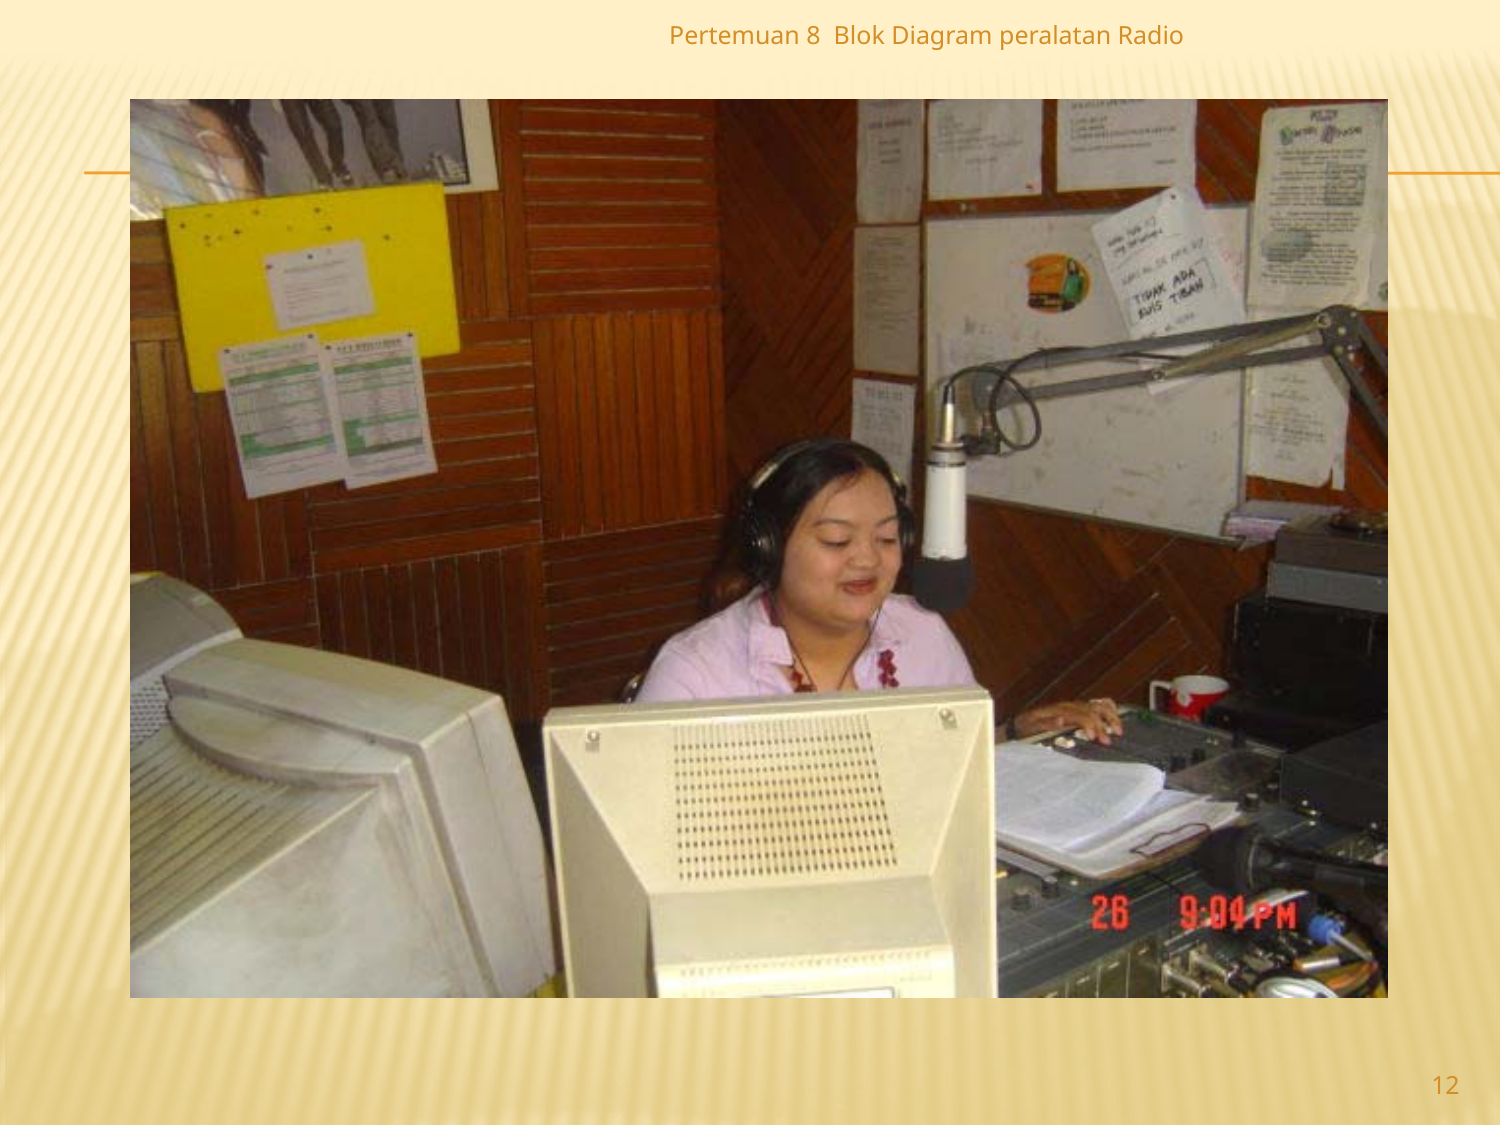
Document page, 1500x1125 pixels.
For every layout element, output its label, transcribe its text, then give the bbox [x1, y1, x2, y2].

slide_number 12 [1350, 1061, 1475, 1103]
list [129, 99, 1388, 998]
footer Pertemuan 8 Blok Diagram peralatan Radio [587, 12, 1200, 63]
